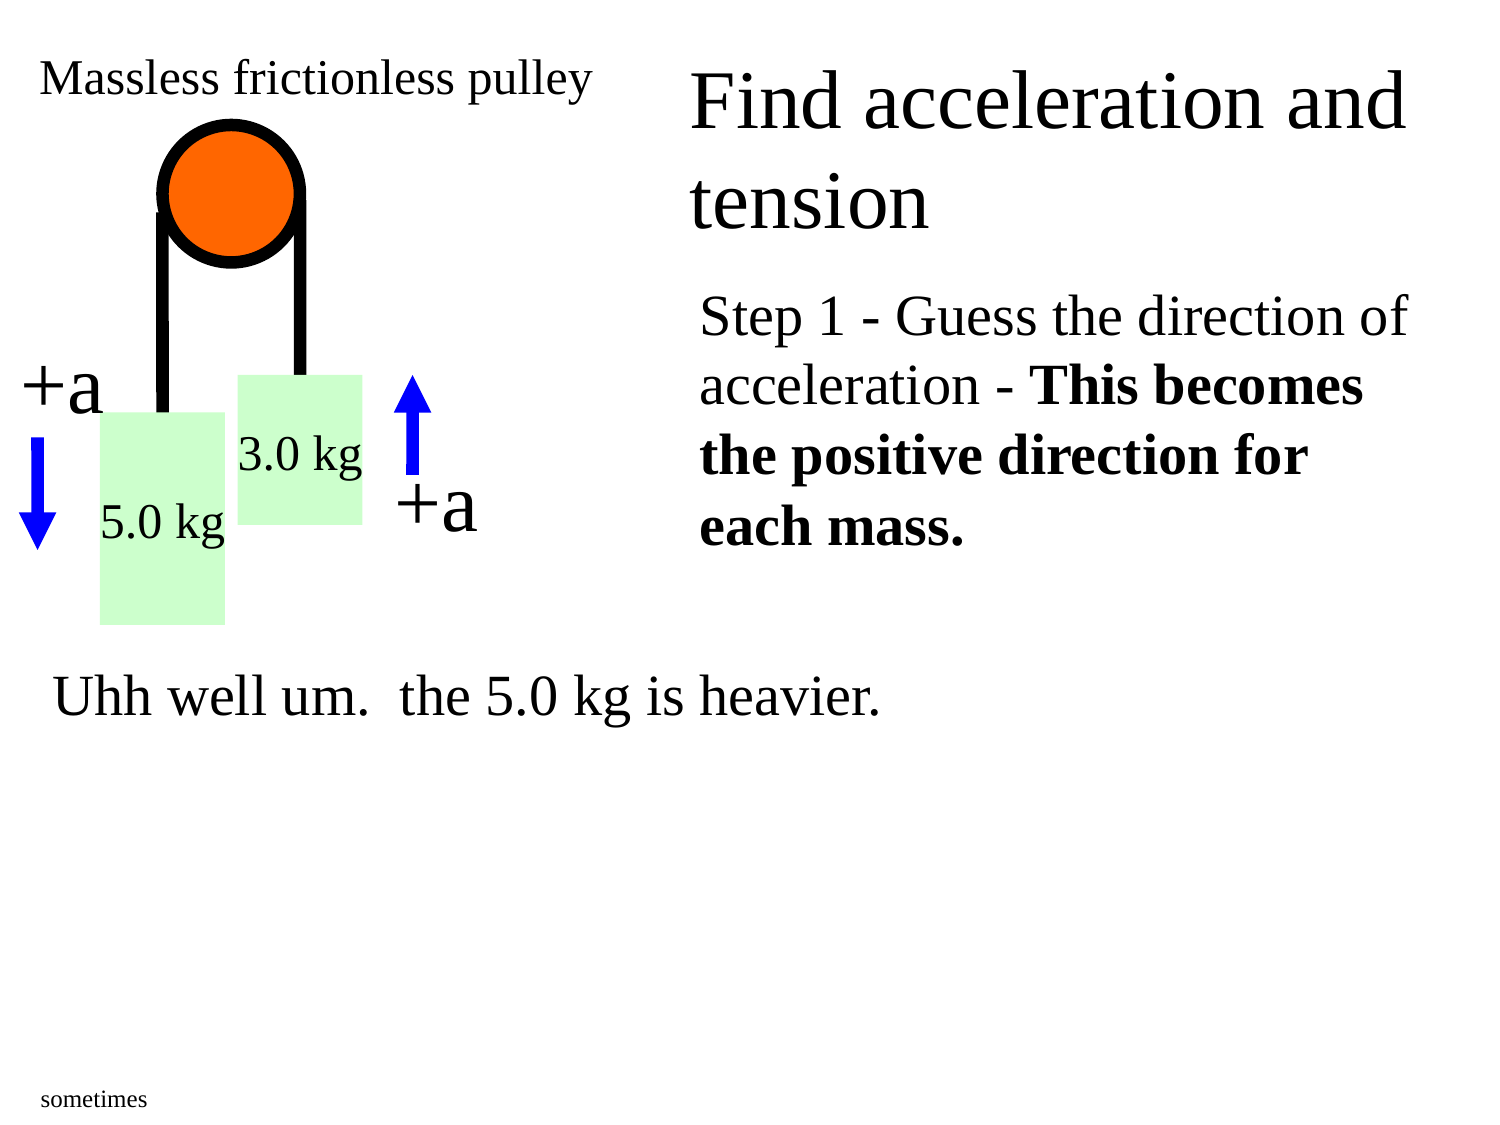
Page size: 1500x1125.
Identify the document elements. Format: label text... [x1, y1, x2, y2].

text_box sometimes [25, 1074, 163, 1120]
text_box [162, 124, 300, 263]
text_box Massless frictionless pulley [24, 37, 609, 113]
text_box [5, 322, 1463, 736]
text_box Step 1 - Guess the direction of acceleration - This becomes the positive direction for each mass. [684, 269, 1450, 320]
text_box Find acceleration and tension [675, 37, 1466, 253]
